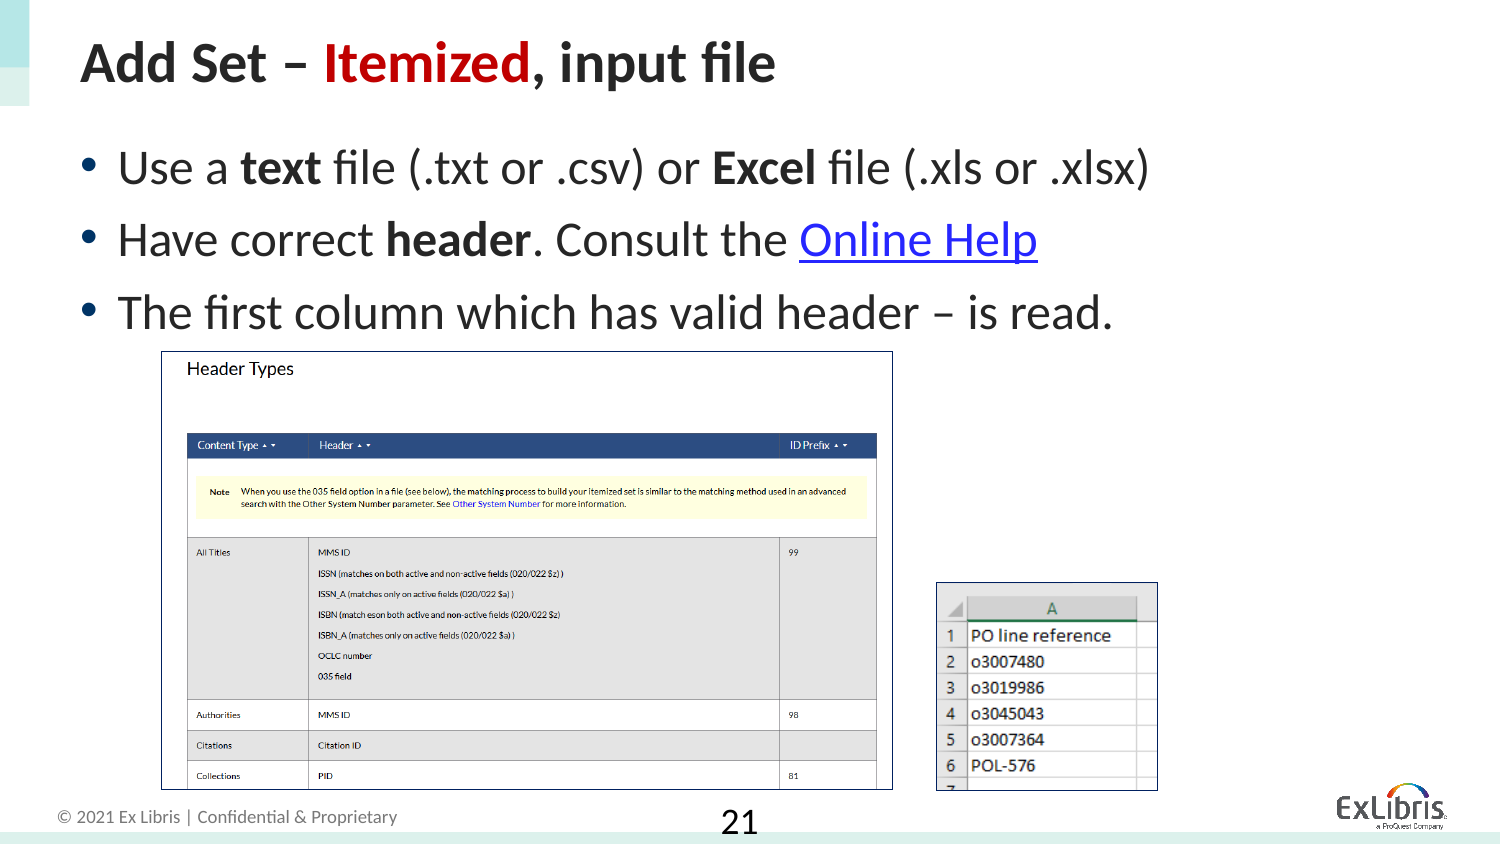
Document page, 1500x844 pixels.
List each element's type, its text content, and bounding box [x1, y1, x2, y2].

title Add Set – Itemized, input file [64, 11, 1447, 107]
list Use a text file (.txt or .csv) or Excel file (.xls or .xlsx) Have correct header. Consult the Online Help The first column which has valid header – is read. [64, 126, 1447, 780]
picture [1337, 783, 1447, 830]
picture [160, 351, 894, 791]
slide_number 21 [705, 798, 795, 844]
picture [935, 582, 1159, 791]
